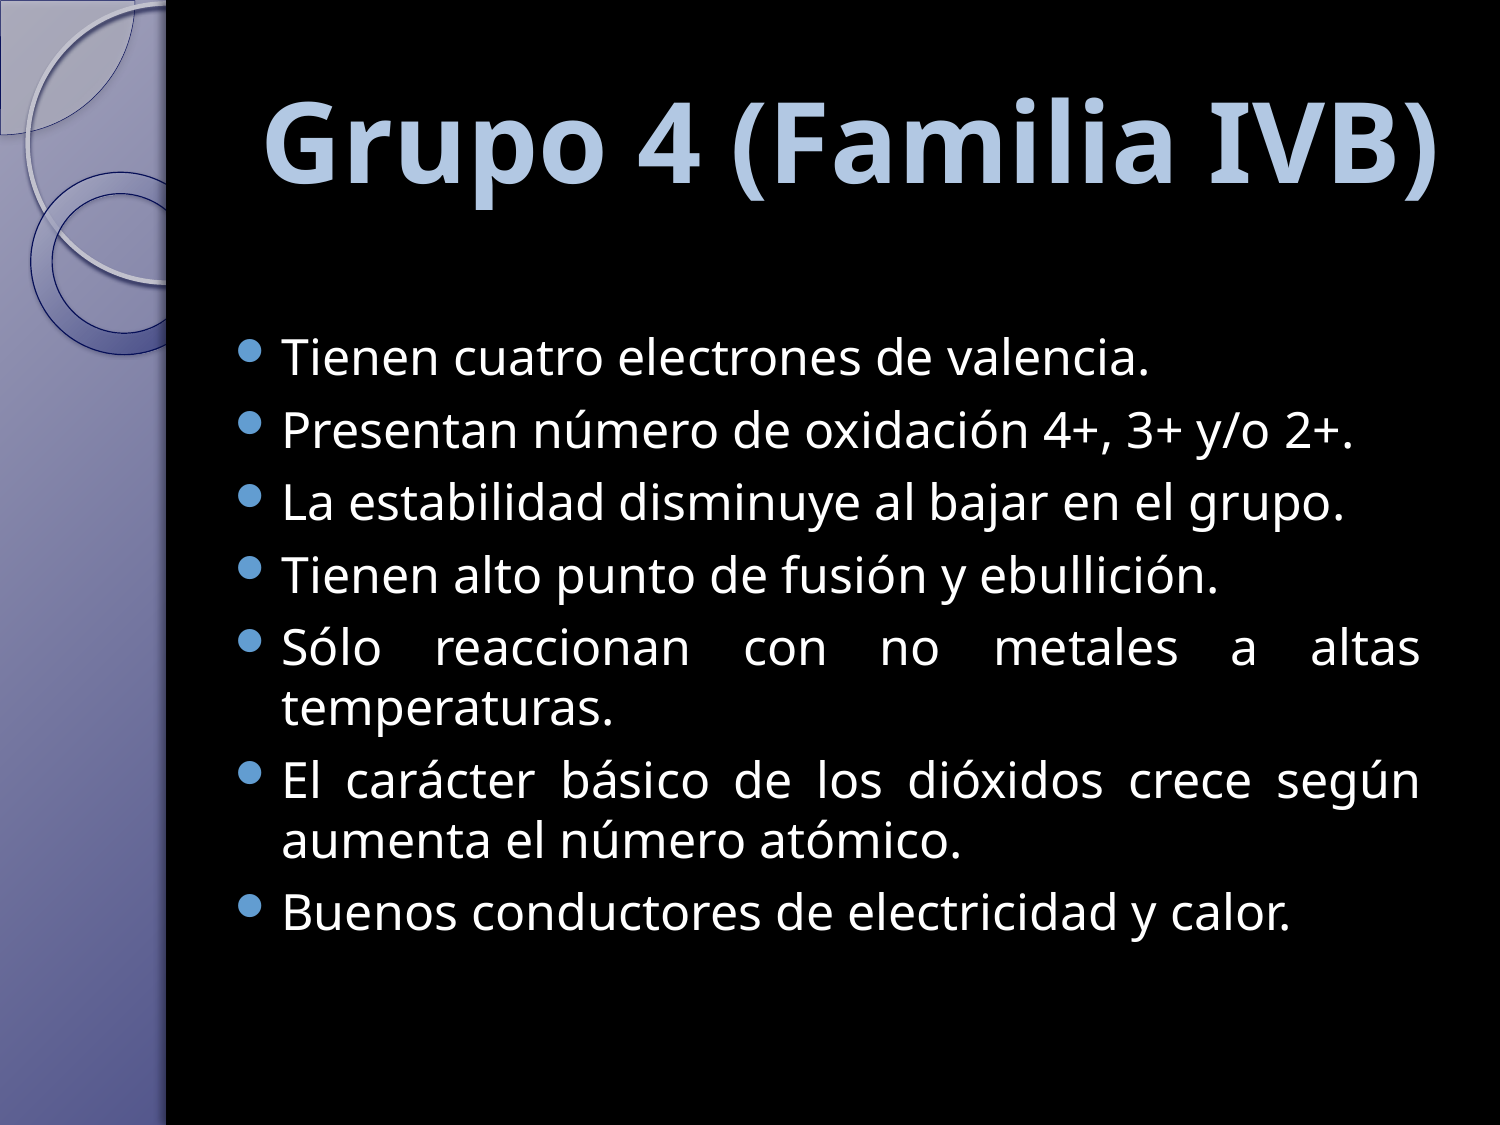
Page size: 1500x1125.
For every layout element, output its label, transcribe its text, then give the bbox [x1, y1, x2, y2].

title Grupo 4 (Familia IVB) [212, 37, 1489, 241]
list Tienen cuatro electrones de valencia. Presentan número de oxidación 4+, 3+ y/o 2+. La estabilidad disminuye al bajar en el grupo. Tienen alto punto de fusión y ebullición. Sólo reaccionan con no metales a altas temperaturas. El carácter básico de los dióxidos crece según aumenta el número atómico. Buenos conductores de electricidad y calor. [206, 318, 1437, 1106]
